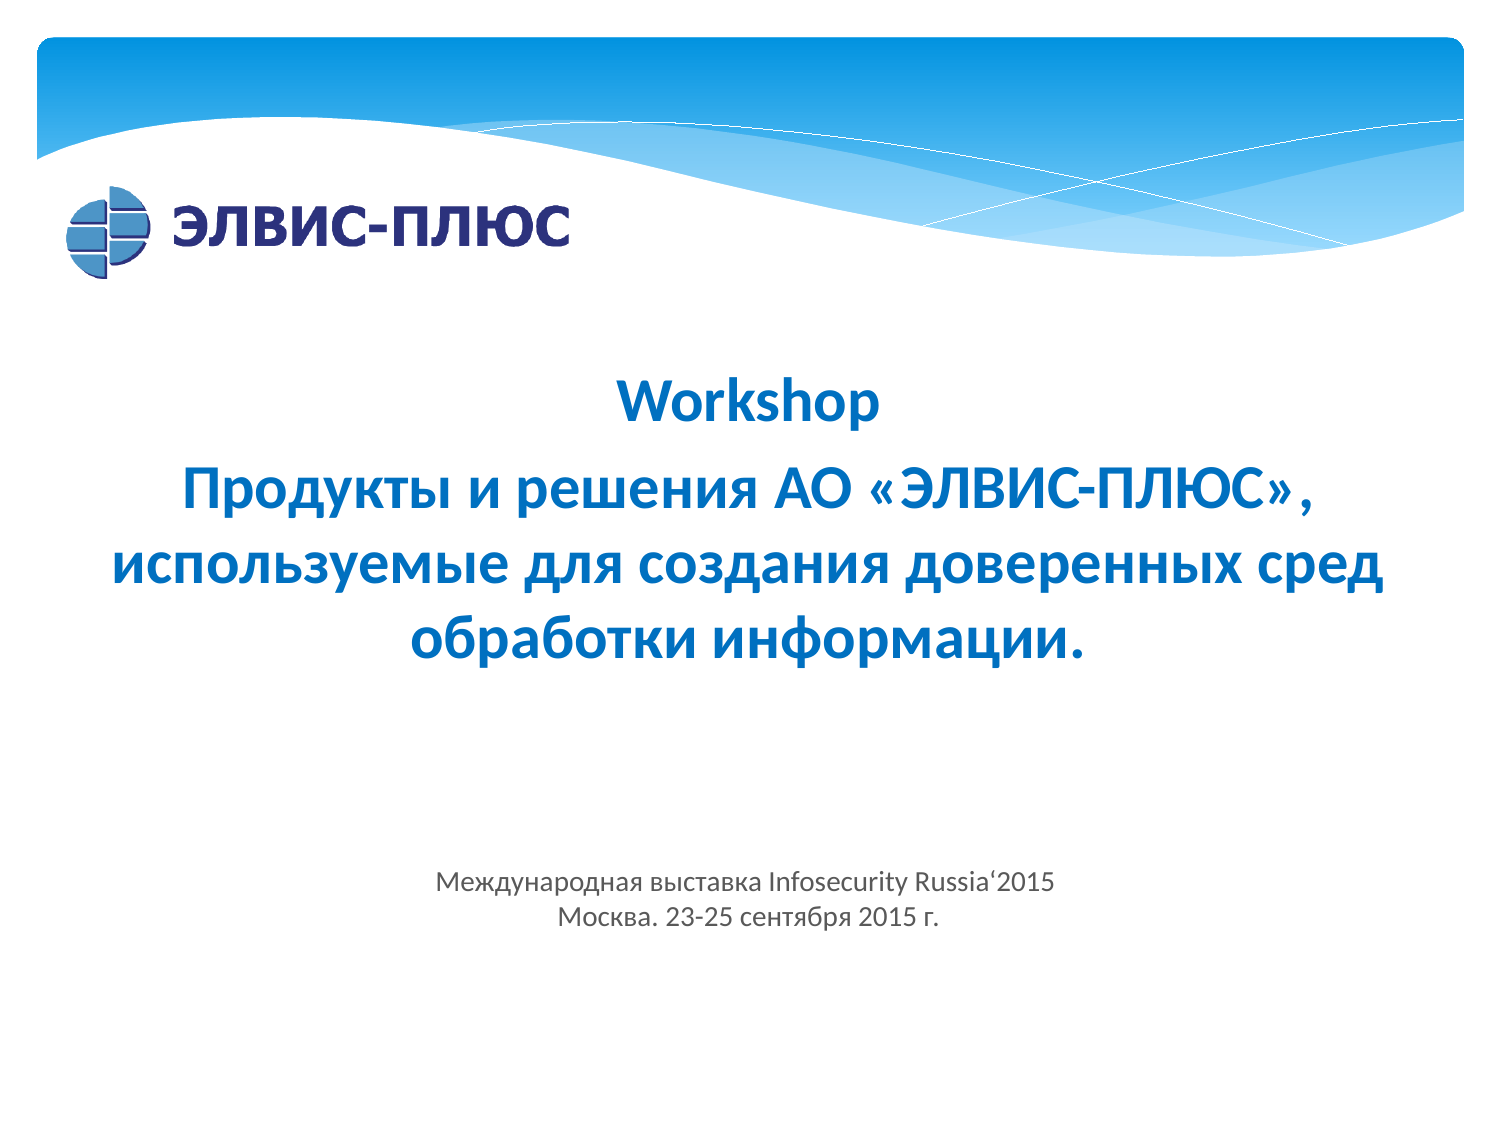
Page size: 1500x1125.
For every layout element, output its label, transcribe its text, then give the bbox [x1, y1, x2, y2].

picture [64, 184, 569, 280]
list Workshop Продукты и решения АО «ЭЛВИС-ПЛЮС», используемые для создания доверенных сред обработки информации. [28, 351, 1470, 739]
text_box Международная выставка Infosecurity Russia‘2015 Москва. 23-25 сентября 2015 г. [352, 855, 1145, 976]
